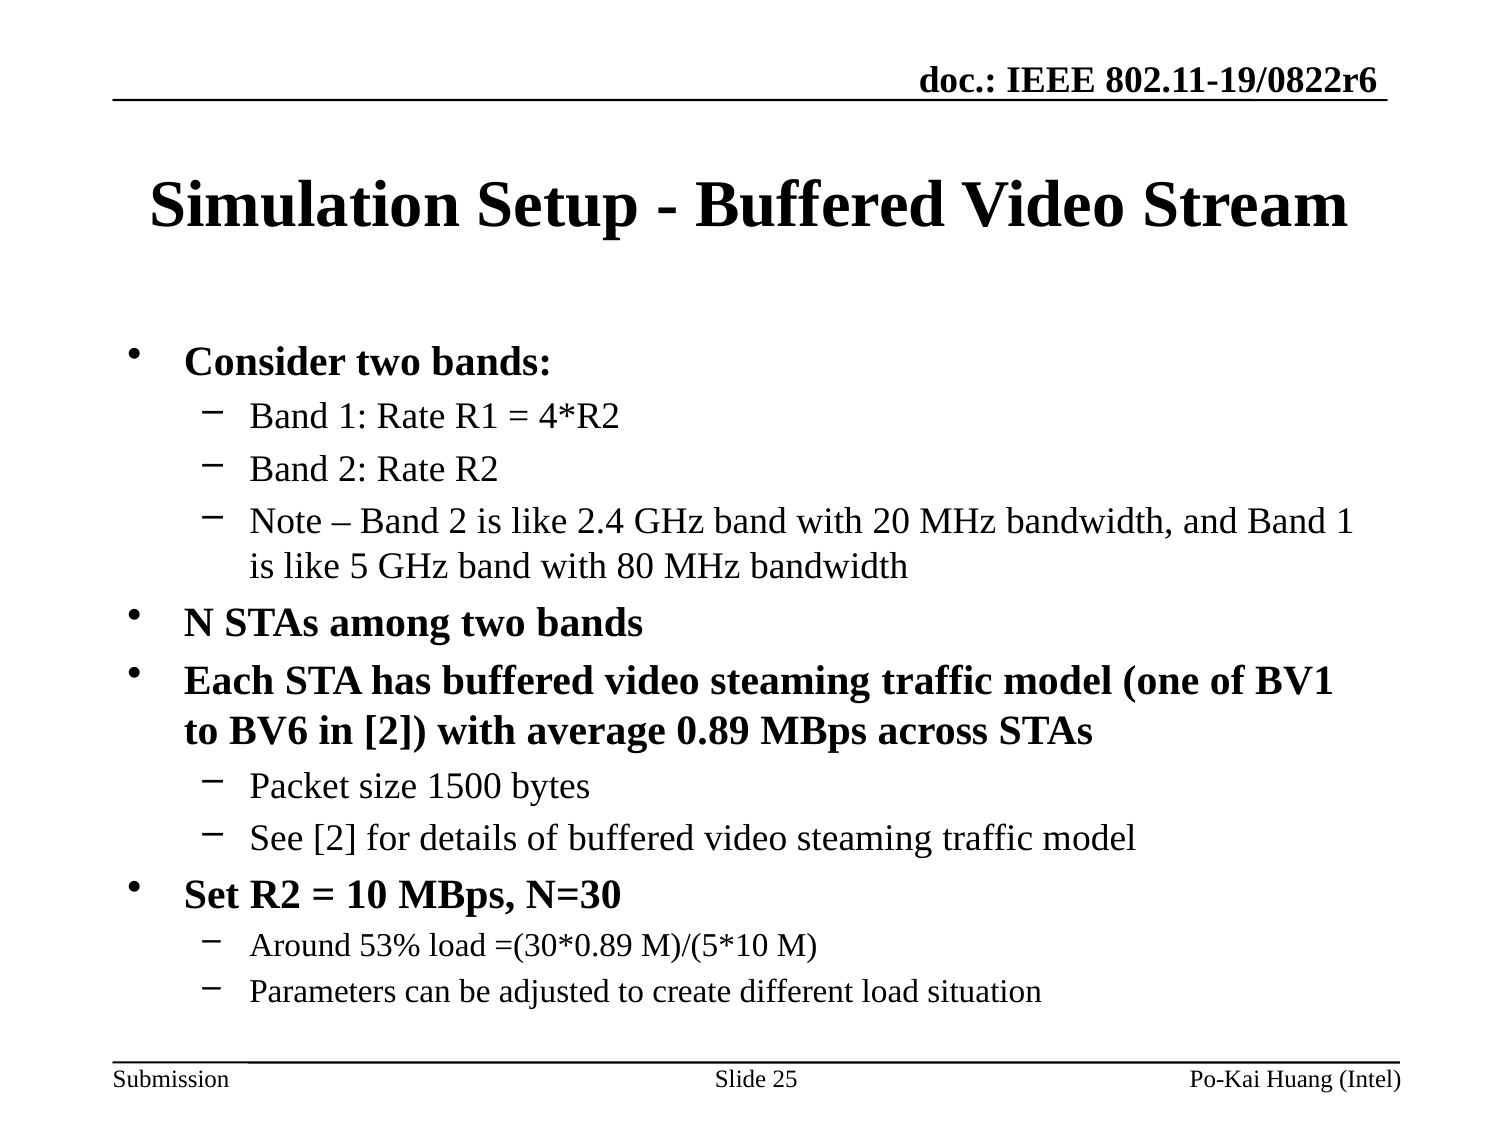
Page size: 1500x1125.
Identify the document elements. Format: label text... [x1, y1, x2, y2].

slide_number Slide 25 [712, 1061, 800, 1093]
footer Po-Kai Huang (Intel) [1186, 1061, 1402, 1093]
list Consider two bands: Band 1: Rate R1 = 4*R2 Band 2: Rate R2 Note – Band 2 is like 2.4 GHz band with 20 MHz bandwidth, and Band 1 is like 5 GHz band with 80 MHz bandwidth N STAs among two bands Each STA has buffered video steaming traffic model (one of BV1 to BV6 in [2]) with average 0.89 MBps across STAs Packet size 1500 bytes See [2] for details of buffered video steaming traffic model Set R2 = 10 MBps, N=30 Around 53% load =(30*0.89 M)/(5*10 M) Parameters can be adjusted to create different load situation [112, 326, 1388, 1002]
title Simulation Setup - Buffered Video Stream [112, 112, 1388, 288]
